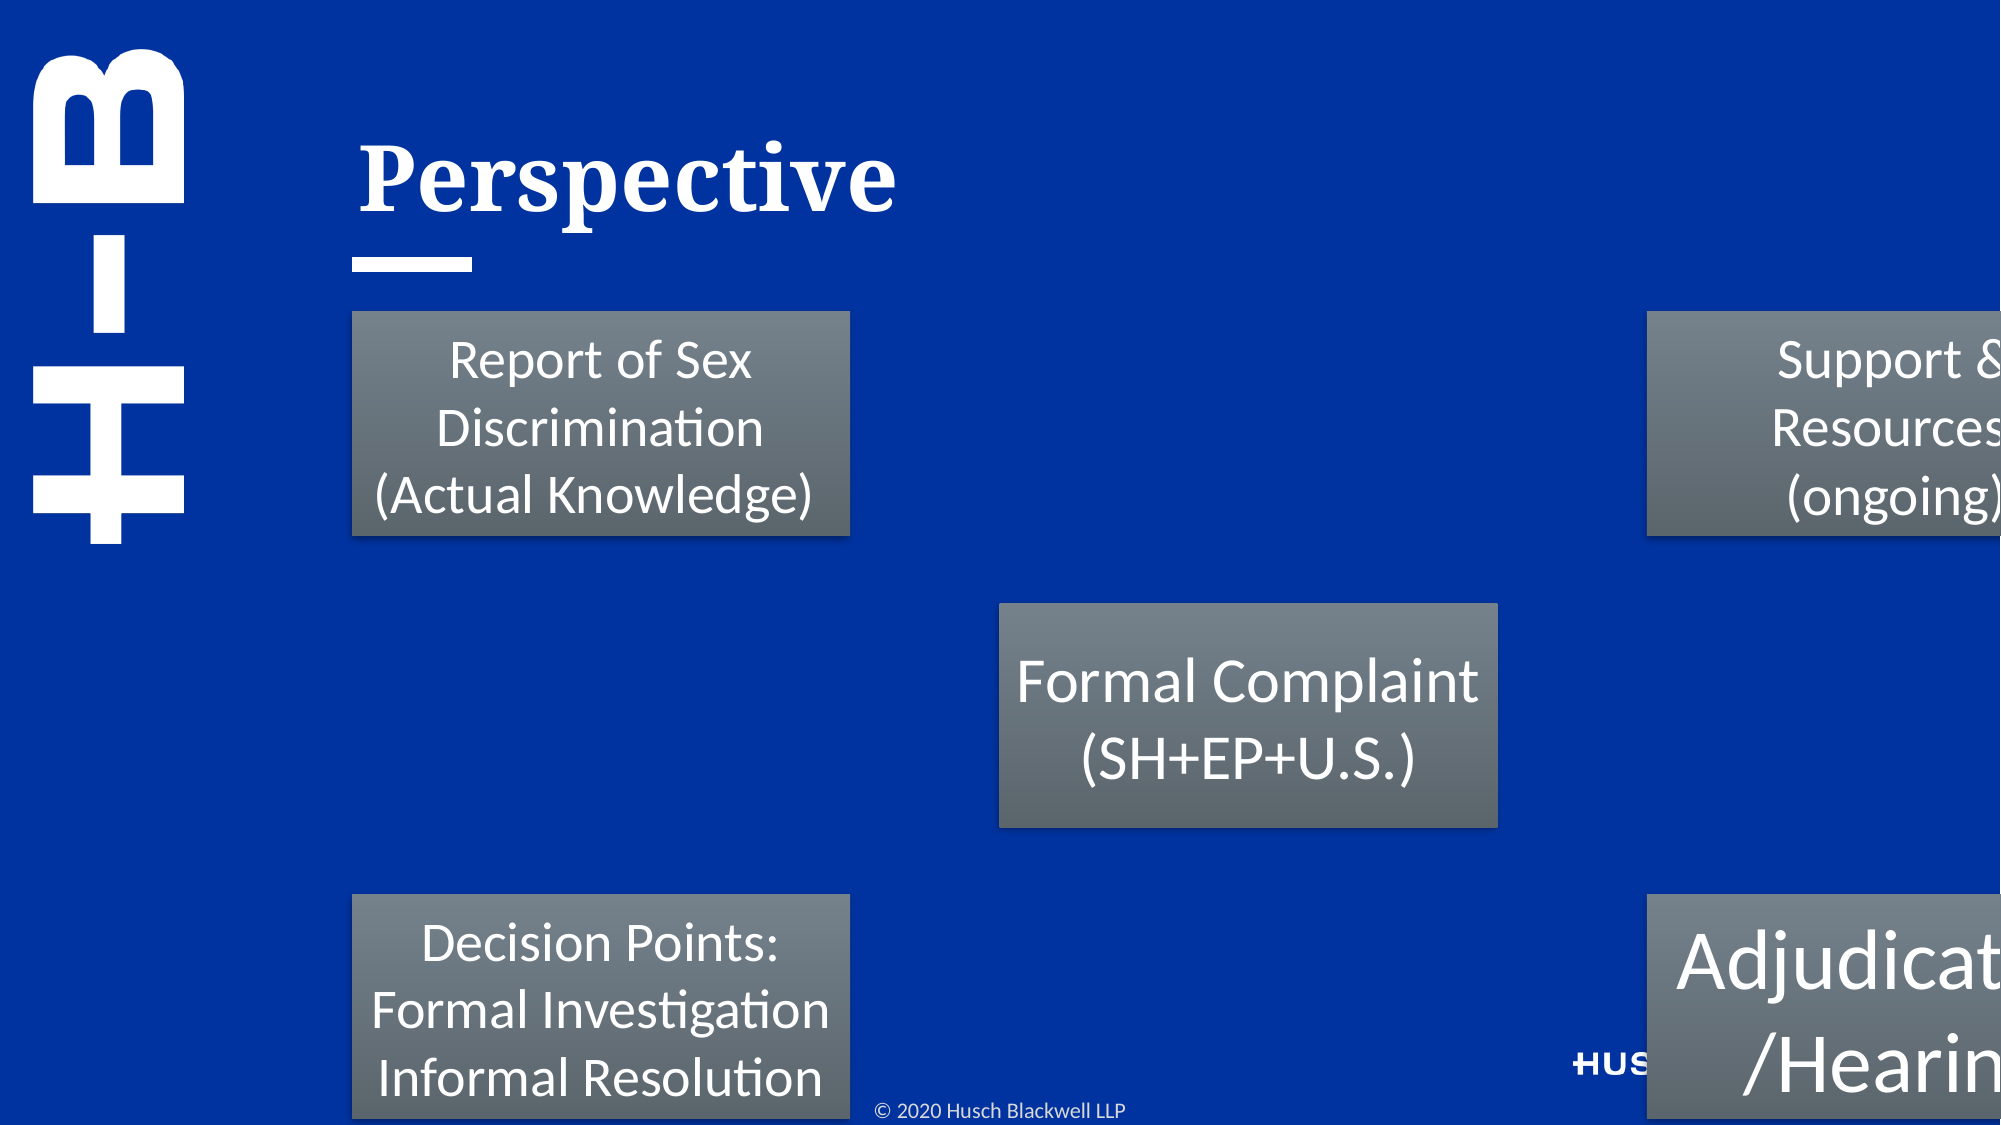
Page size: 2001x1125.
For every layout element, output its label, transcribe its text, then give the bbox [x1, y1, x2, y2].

picture [33, 49, 184, 544]
picture [1573, 1052, 1647, 1075]
title Perspective [352, 45, 1847, 233]
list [351, 311, 1847, 996]
